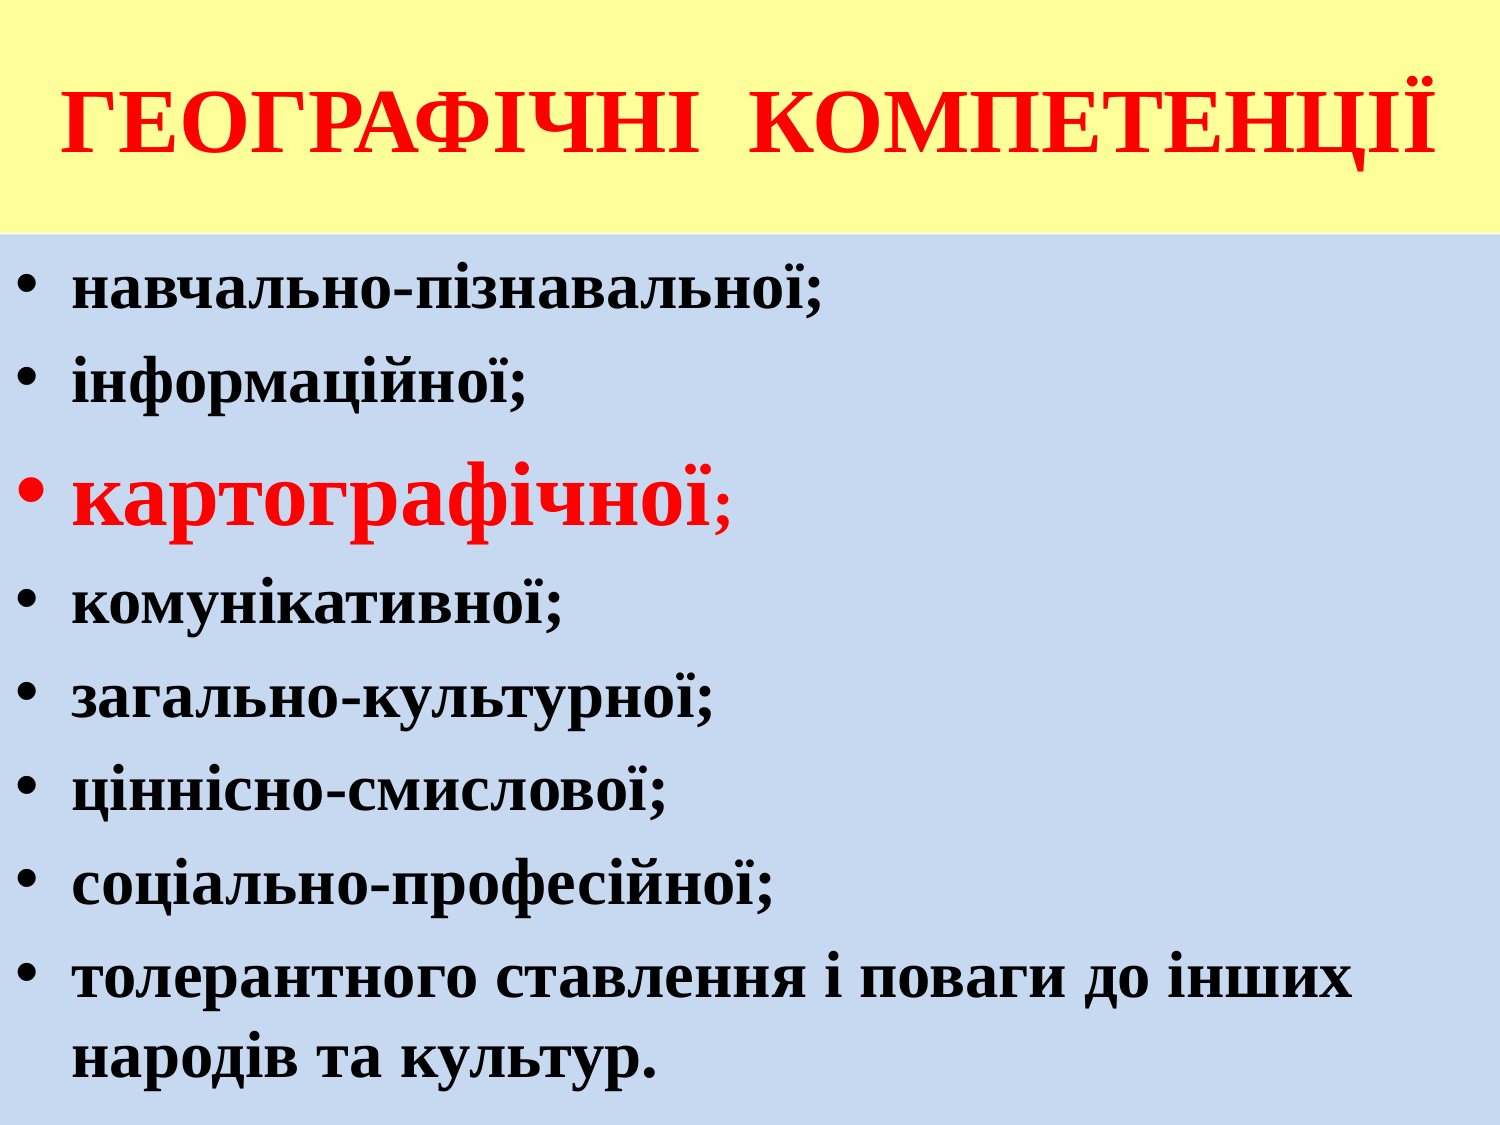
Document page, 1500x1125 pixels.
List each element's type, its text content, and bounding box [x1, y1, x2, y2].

title ГЕОГРАФІЧНІ КОМПЕТЕНЦІЇ [0, 0, 1500, 233]
list навчально-пізнавальної; інформаційної; картографічної; комунікативної; загально-культурної; ціннісно-смислової; соціально-професійної; толерантного ставлення і поваги до інших народів та культур. [0, 234, 1500, 1125]
